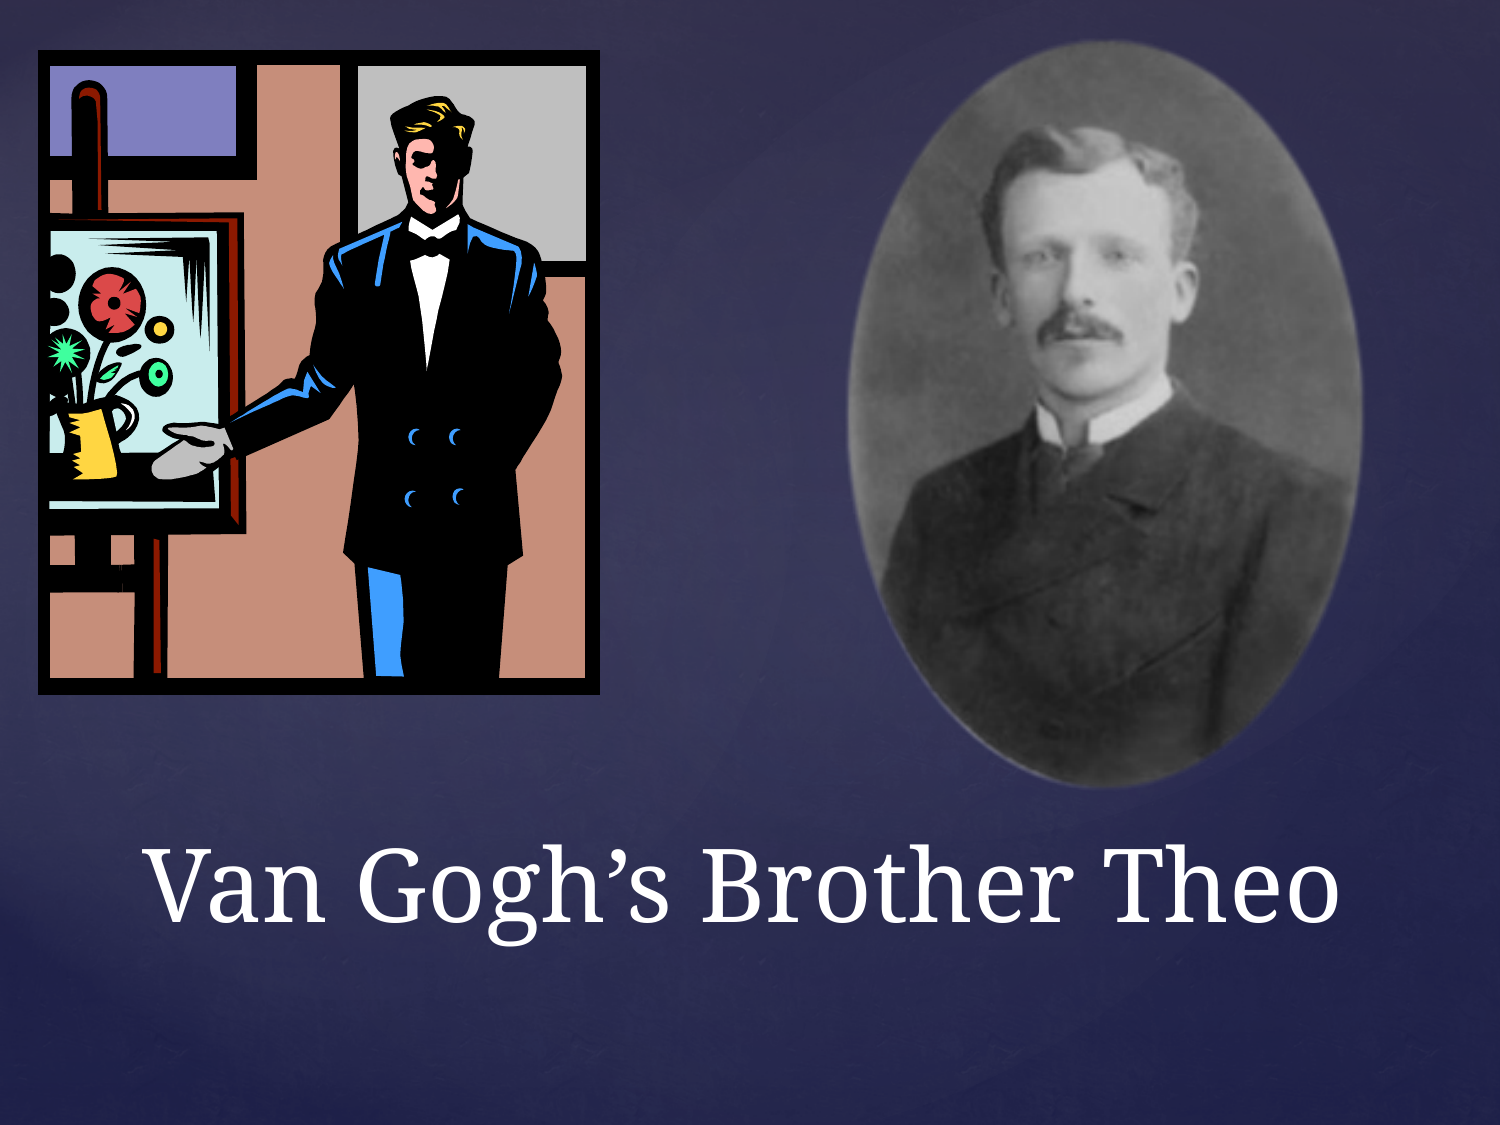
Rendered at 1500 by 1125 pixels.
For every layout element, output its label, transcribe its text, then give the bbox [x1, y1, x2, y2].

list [836, 29, 1376, 801]
picture [36, 49, 601, 696]
title Van Gogh’s Brother Theo [127, 800, 1365, 950]
